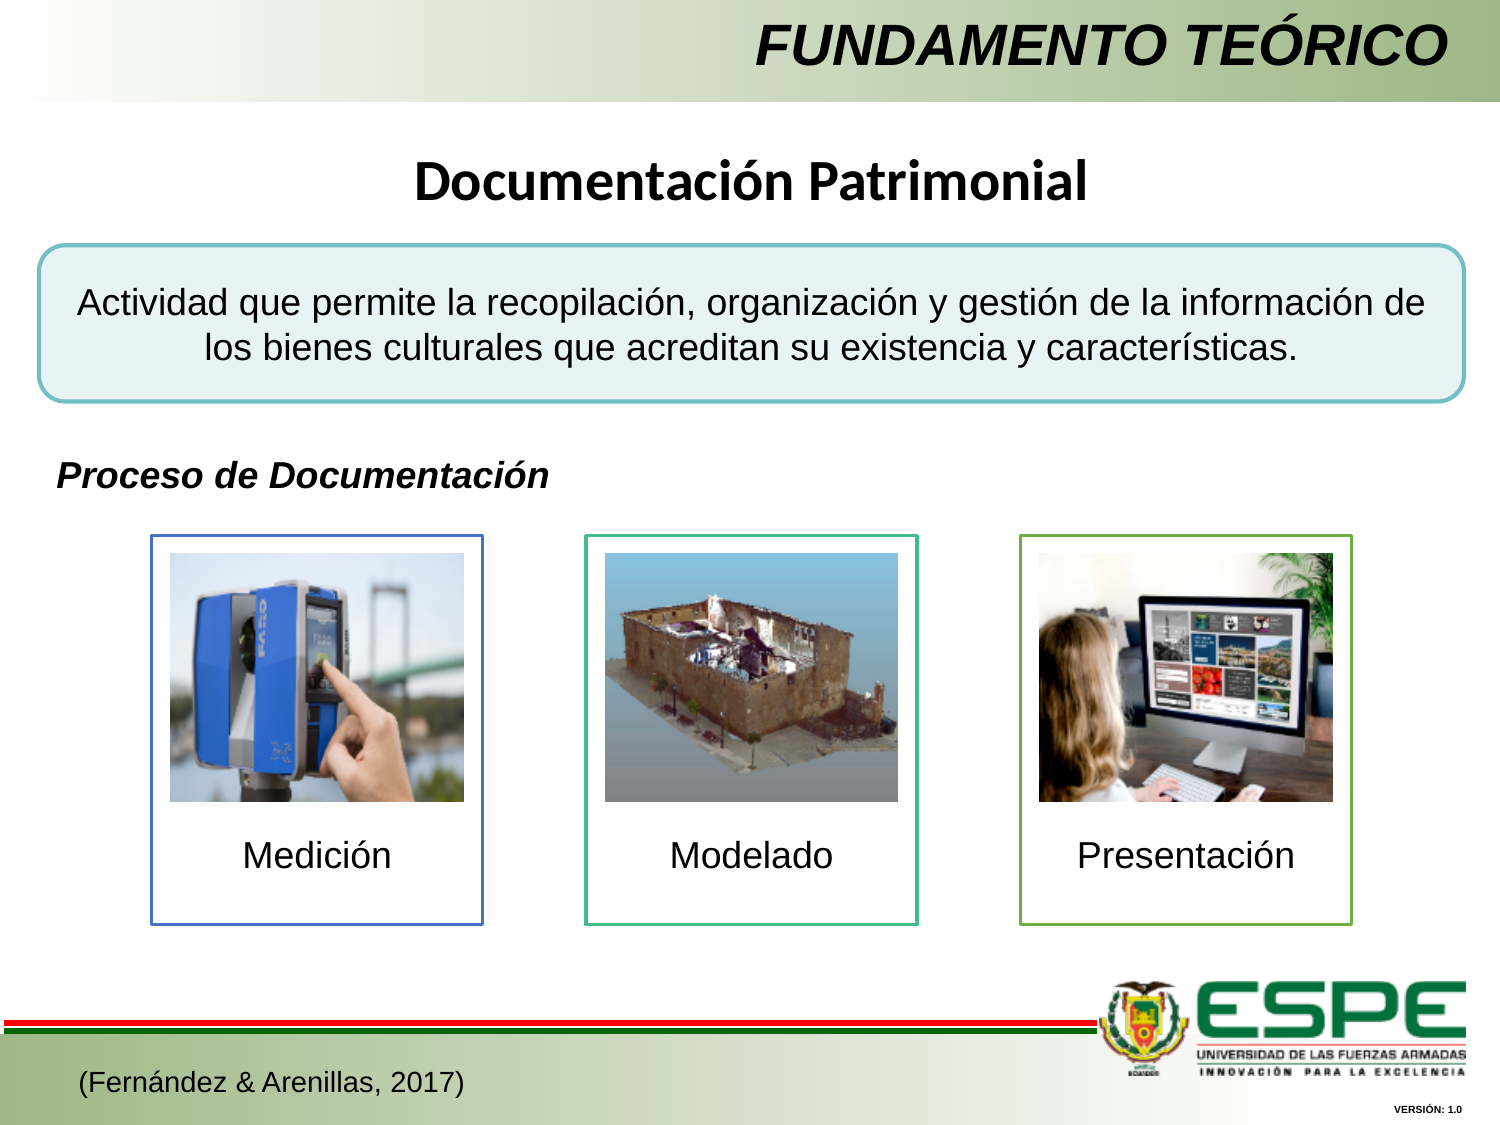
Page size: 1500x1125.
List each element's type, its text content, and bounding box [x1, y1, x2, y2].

text_box Proceso de Documentación [41, 443, 566, 504]
picture [1099, 981, 1466, 1076]
text_box Actividad que permite la recopilación, organización y gestión de la información de los bienes culturales que acreditan su existencia y características. [36, 243, 1467, 404]
text_box Documentación Patrimonial [251, 129, 1252, 220]
title FUNDAMENTO TEÓRICO [637, 0, 1464, 102]
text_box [151, 503, 1352, 957]
text_box (Fernández & Arenillas, 2017) [63, 1055, 481, 1106]
slide_number VERSIÓN: 1.0 [1356, 1092, 1500, 1125]
